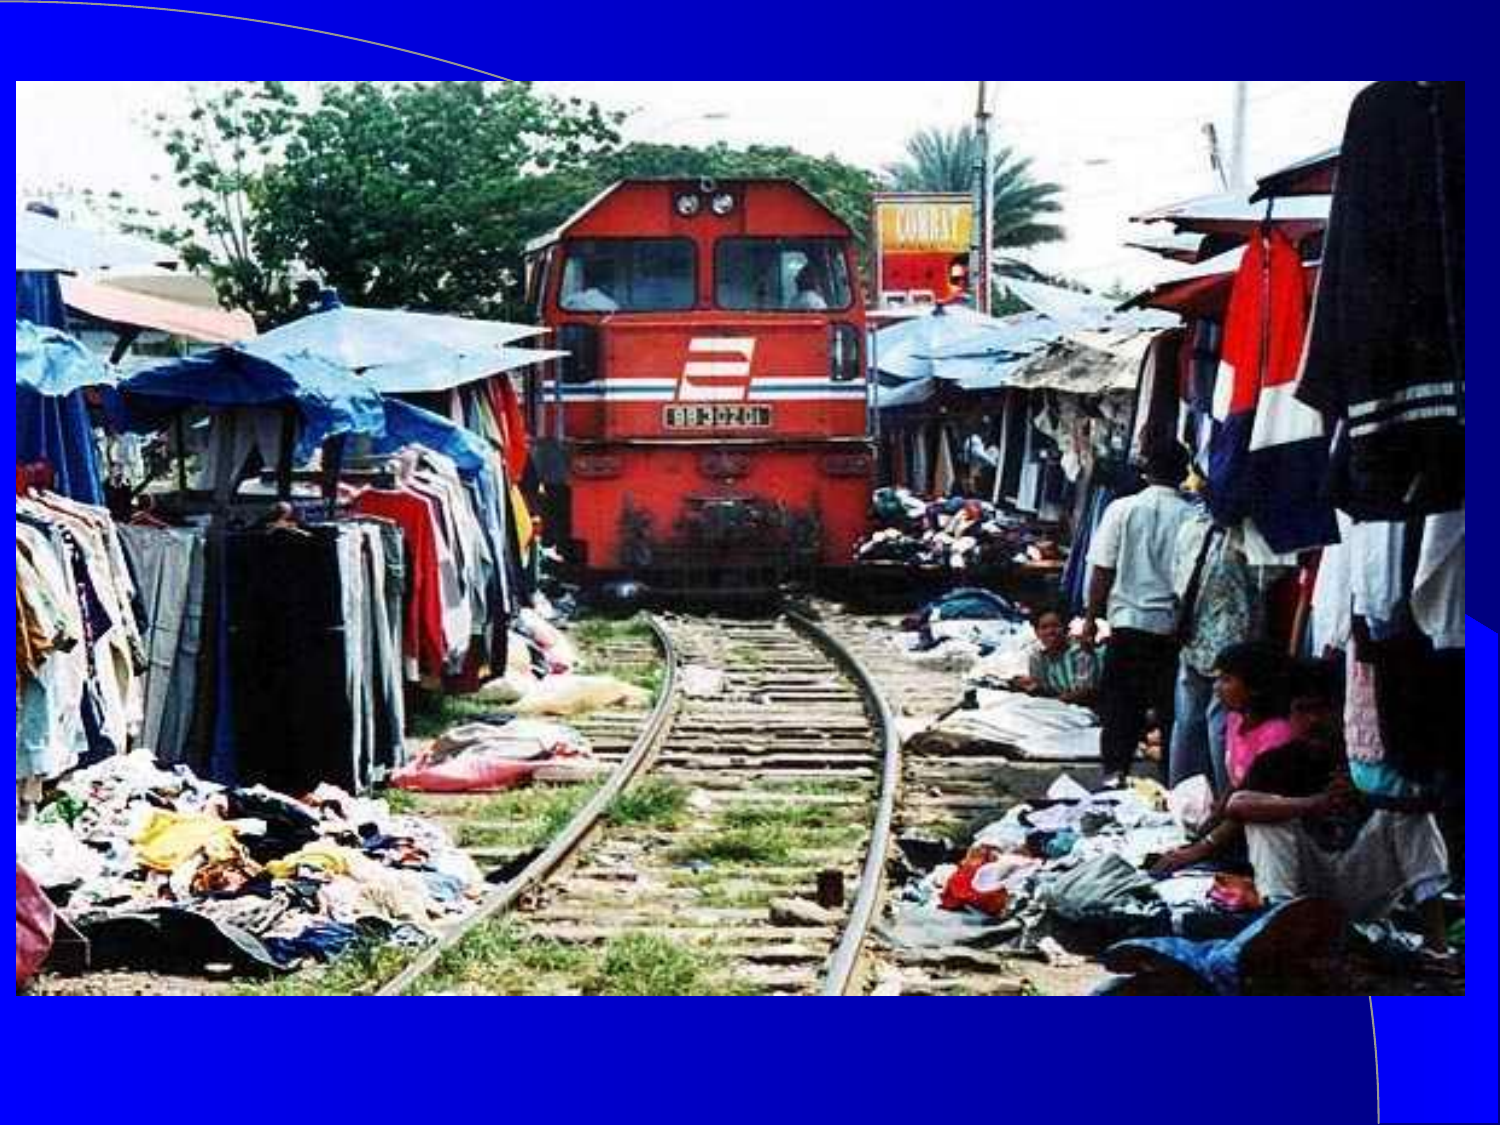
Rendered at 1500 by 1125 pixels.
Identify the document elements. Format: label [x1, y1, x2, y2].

picture [16, 81, 1466, 997]
